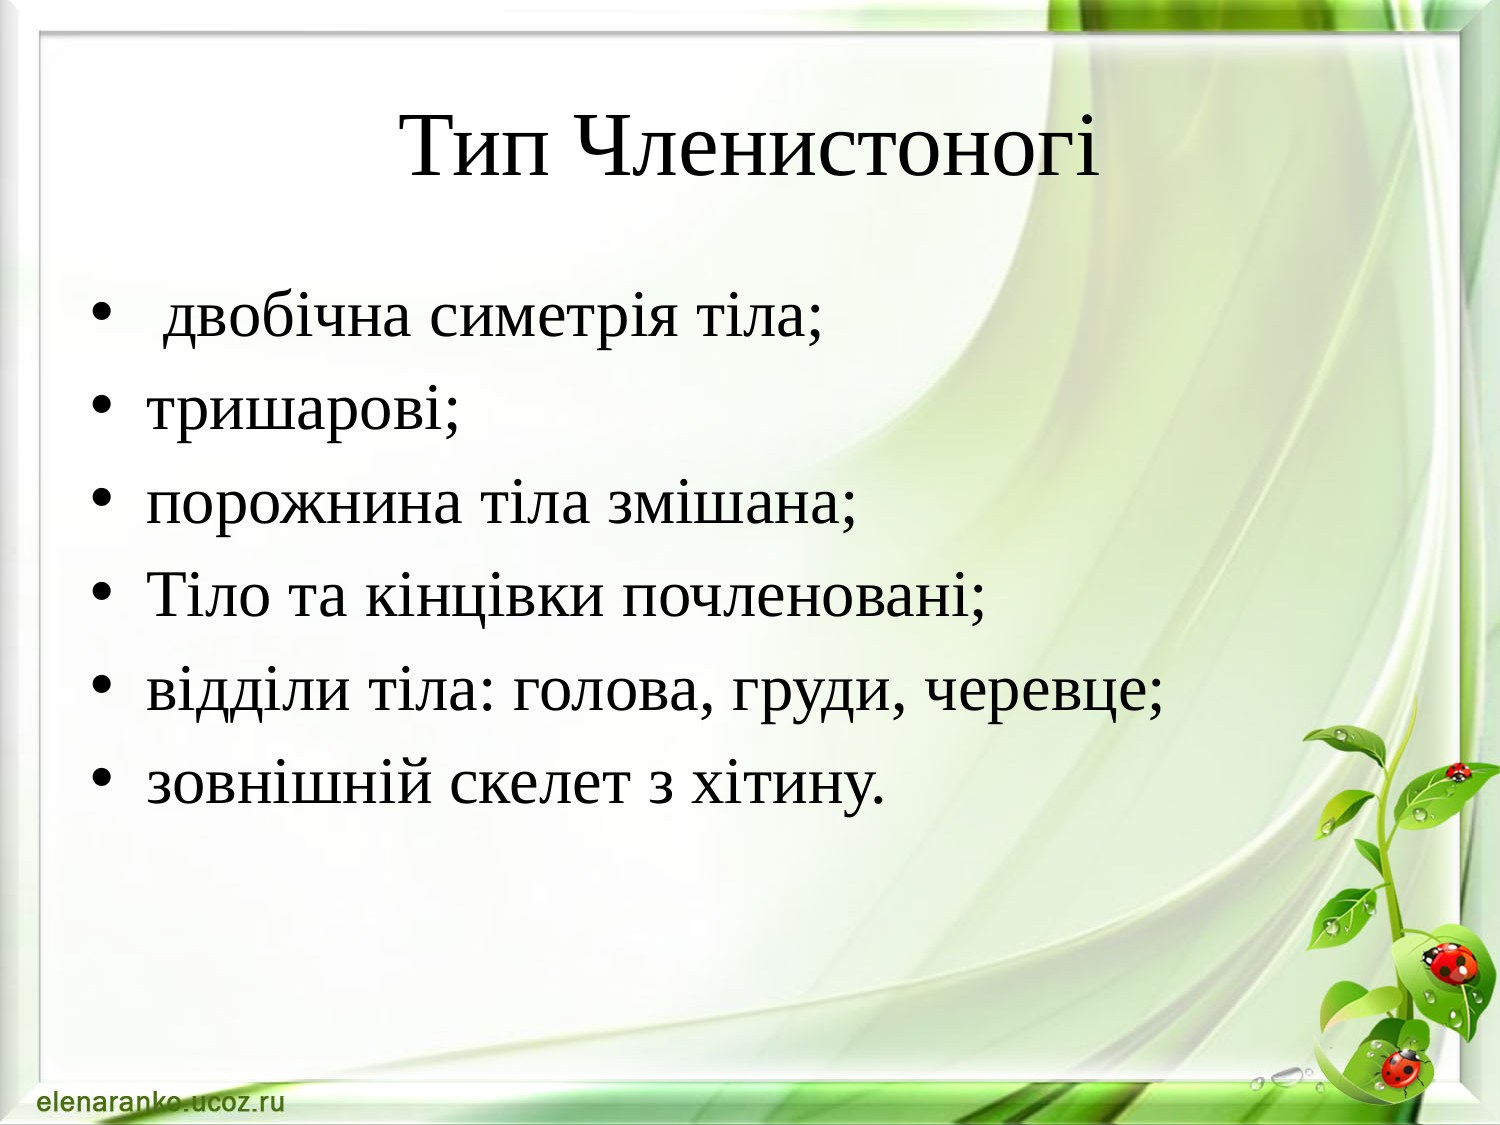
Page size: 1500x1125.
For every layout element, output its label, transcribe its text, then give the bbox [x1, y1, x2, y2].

list двобічна симетрія тіла; тришарові; порожнина тіла змішана; Тіло та кінцівки почленовані; відділи тіла: голова, груди, черевце; зовнішній скелет з хітину. [75, 262, 1425, 1005]
picture [0, 0, 1500, 1125]
title Тип Членистоногі [75, 45, 1425, 233]
